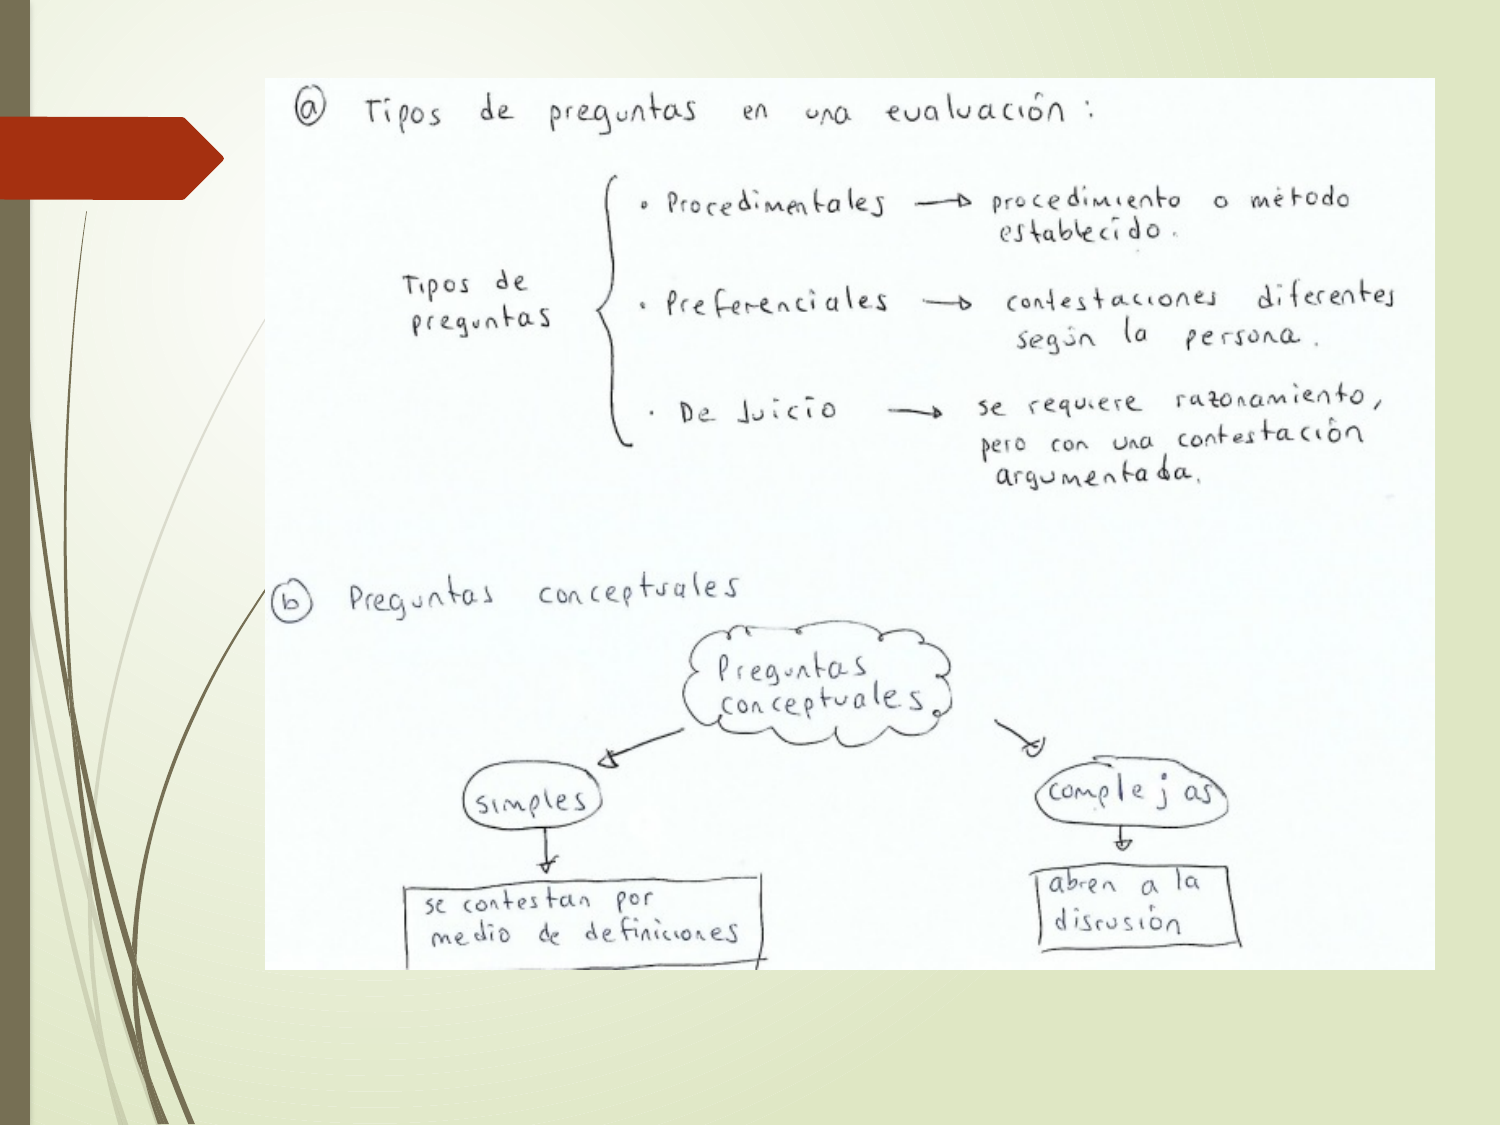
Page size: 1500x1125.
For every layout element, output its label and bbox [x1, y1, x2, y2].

list [265, 77, 1435, 970]
